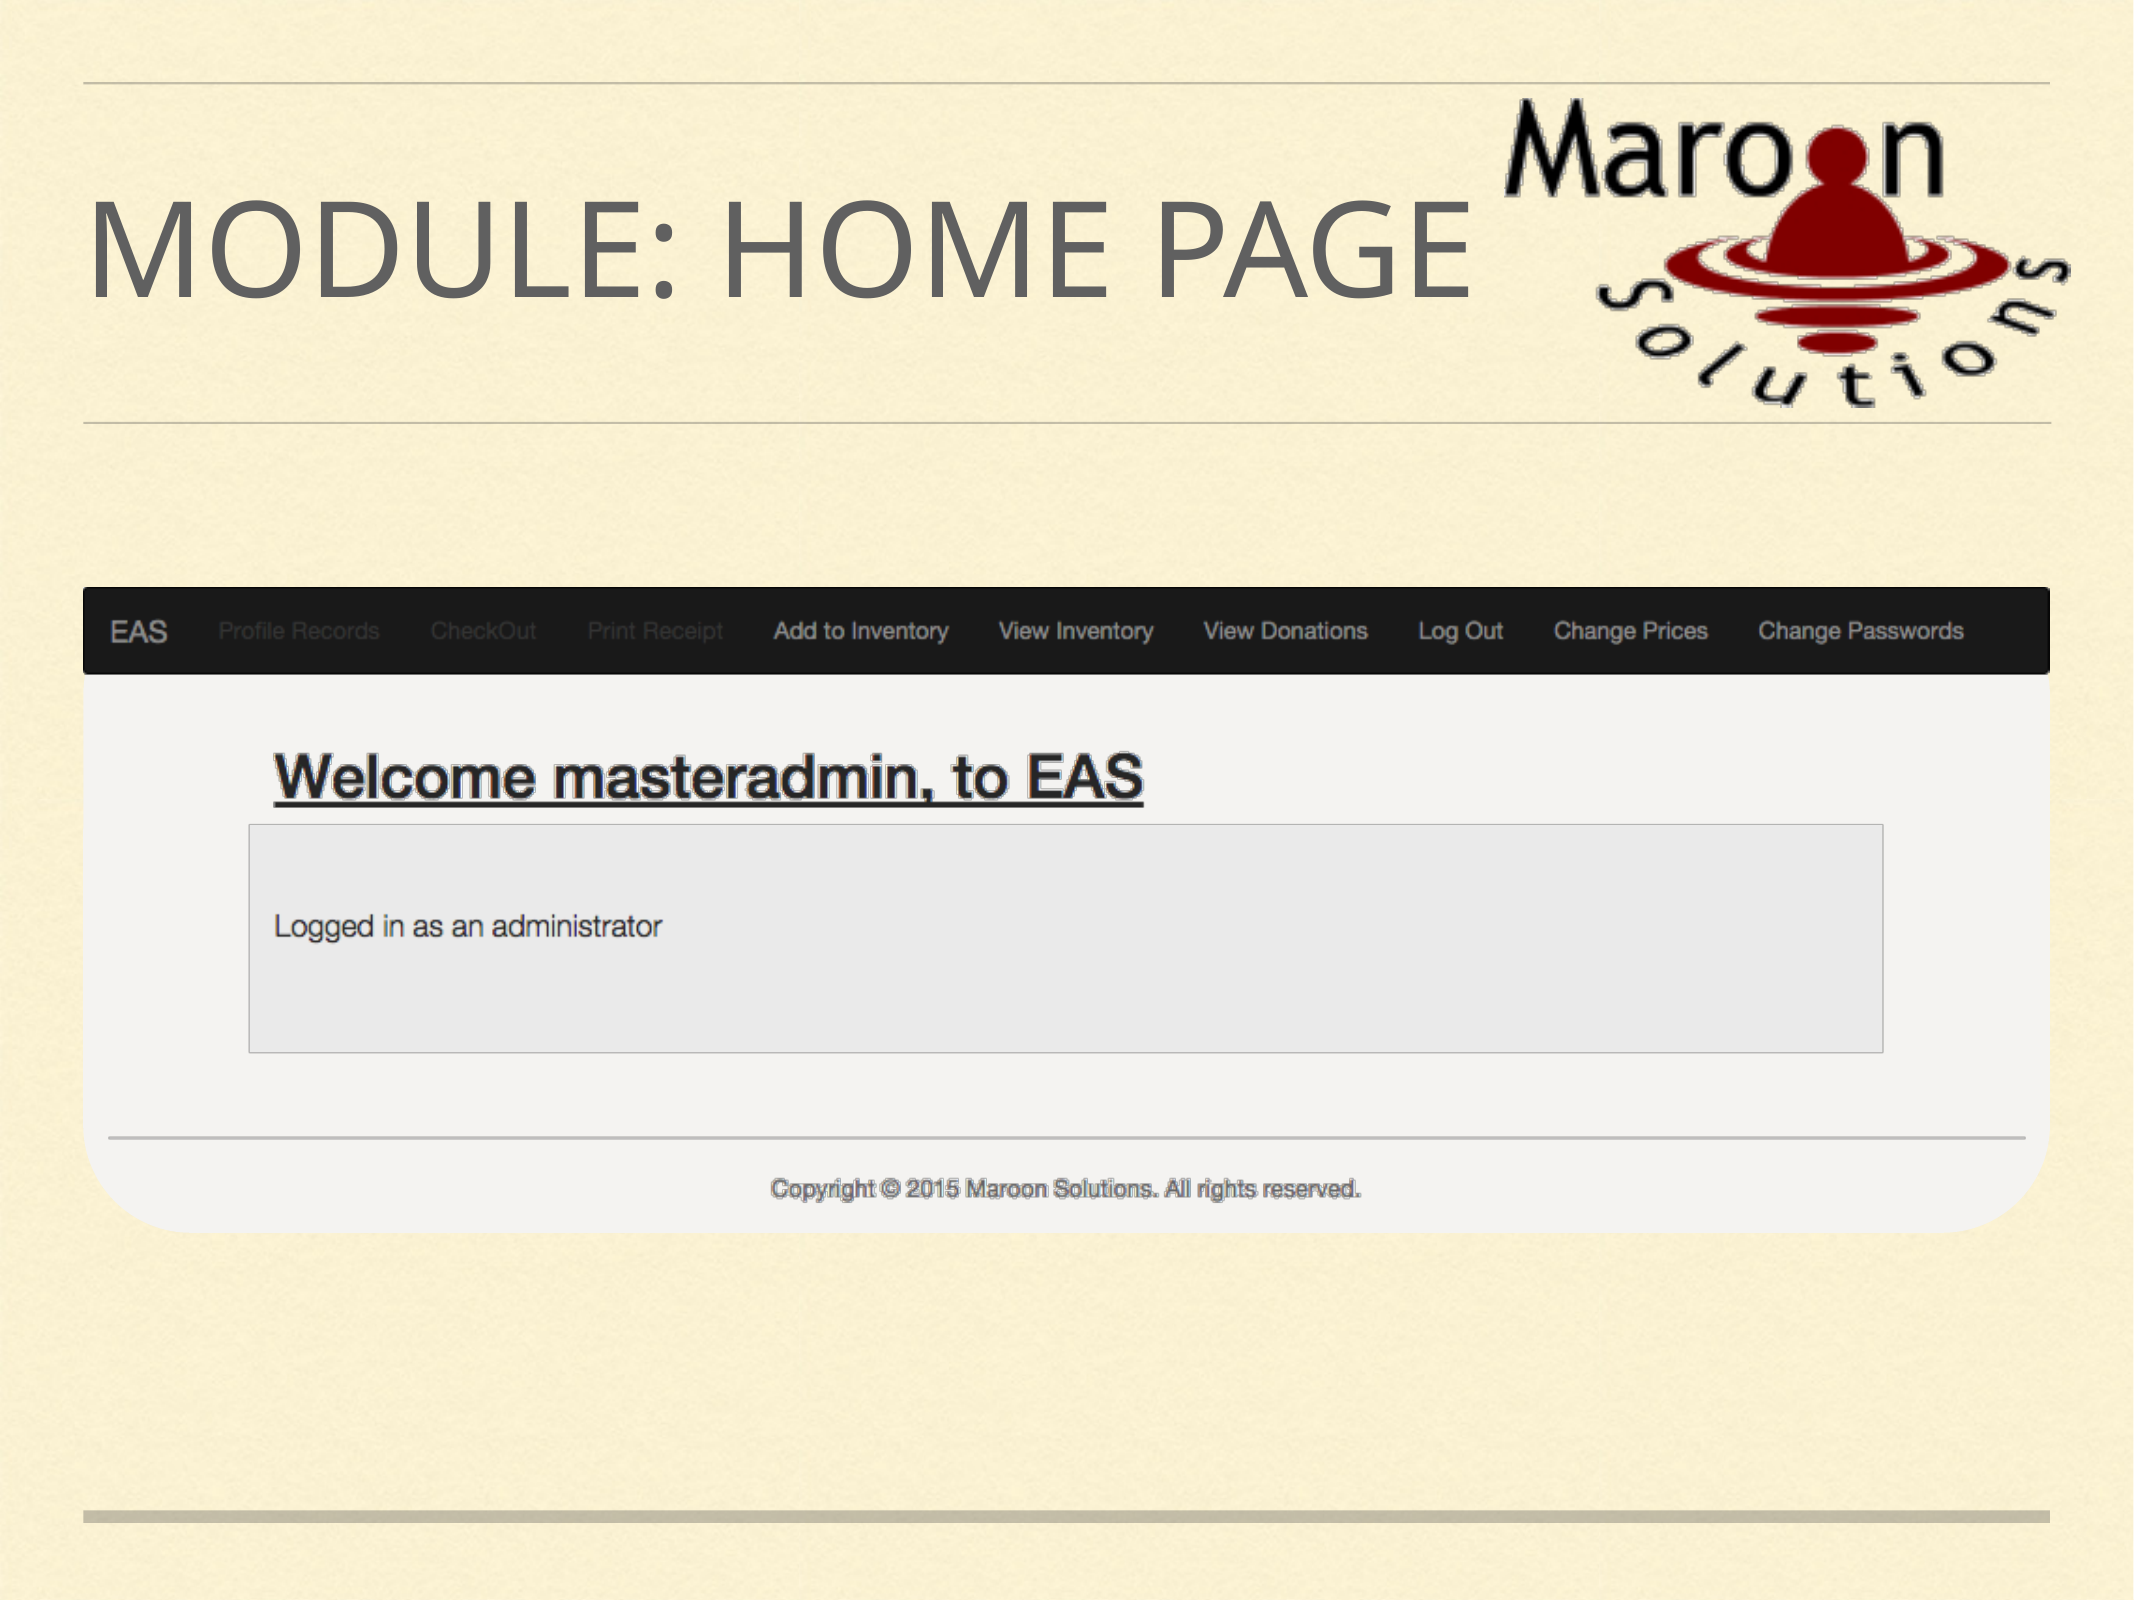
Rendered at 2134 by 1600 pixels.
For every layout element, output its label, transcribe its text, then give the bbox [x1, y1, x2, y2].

title Module: Home Page [82, 97, 1501, 411]
picture [0, 0, 2134, 1600]
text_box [83, 587, 2051, 1233]
